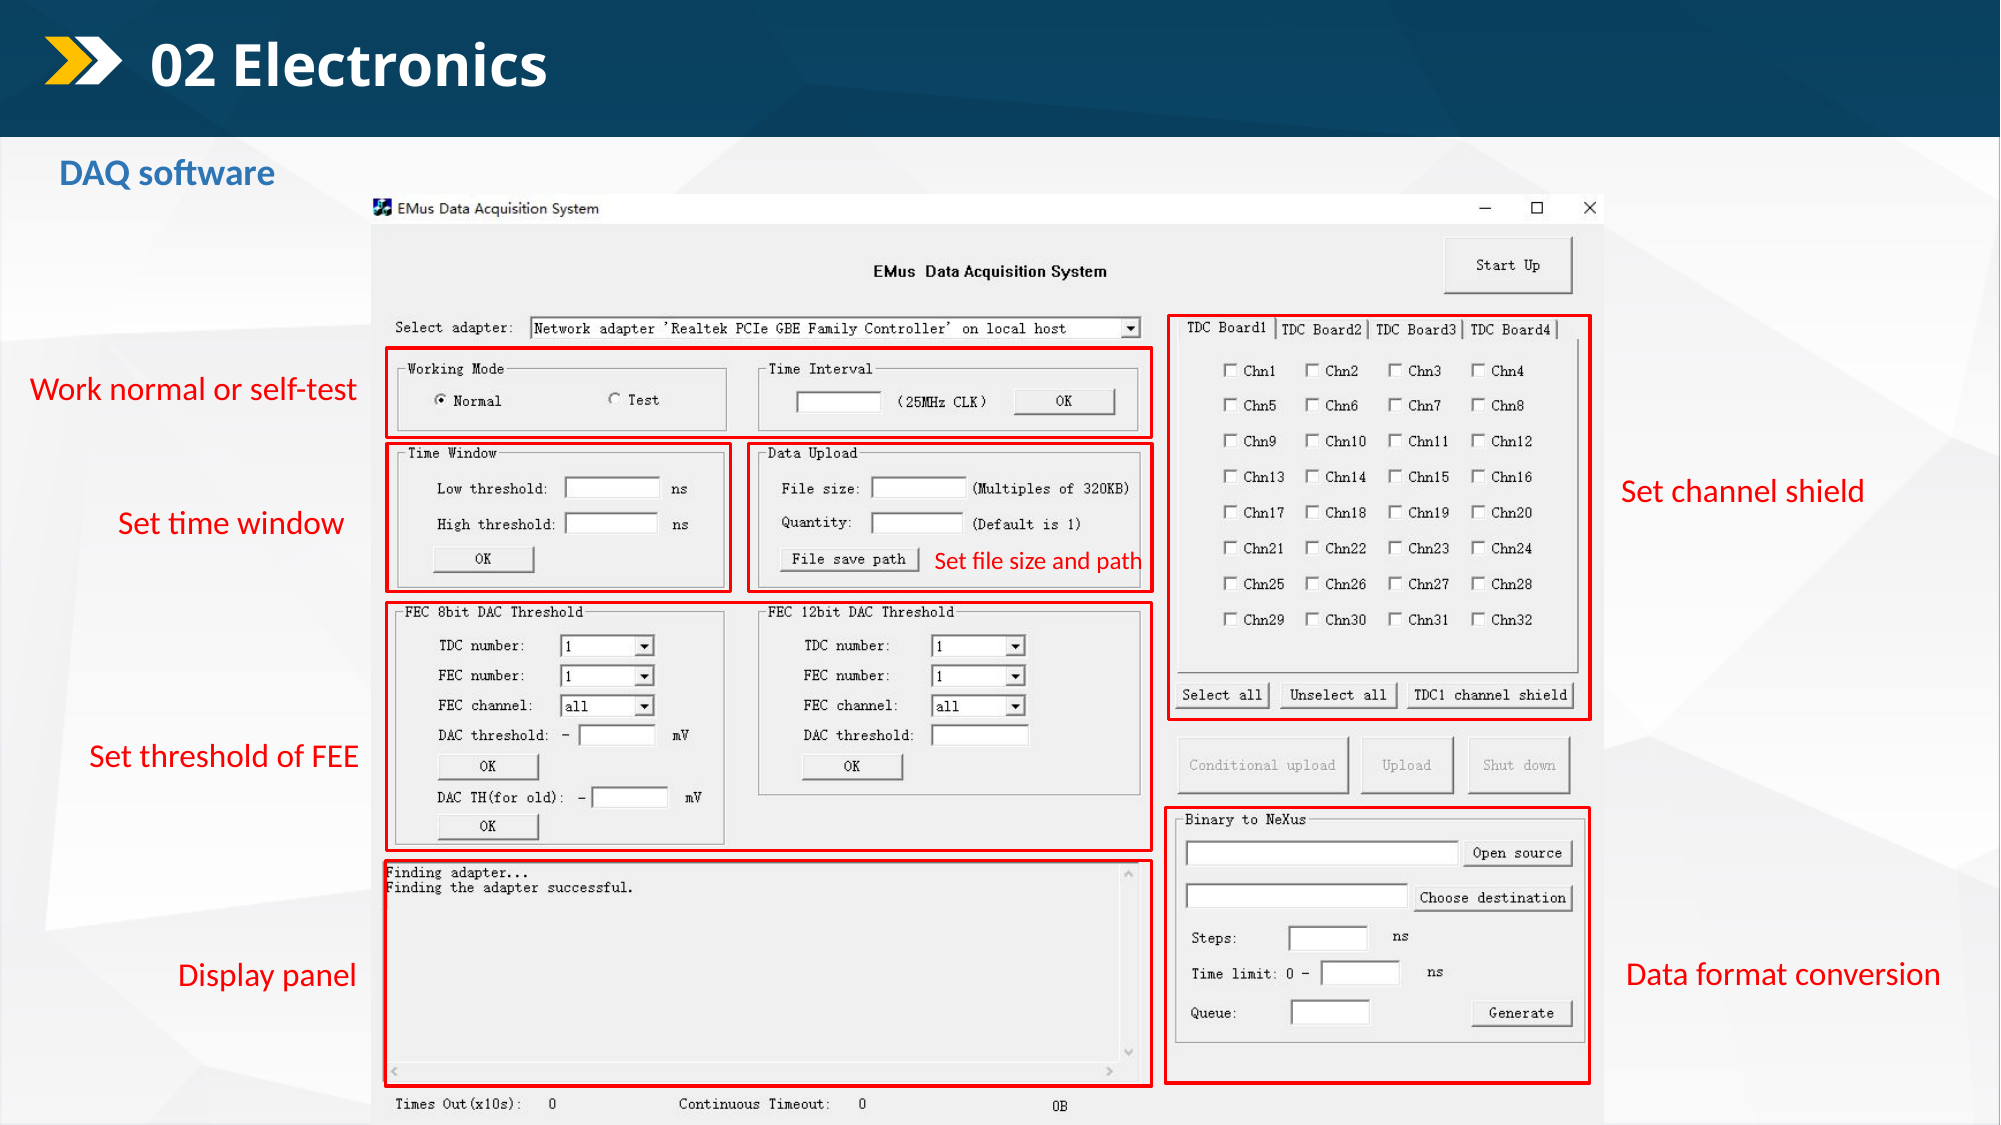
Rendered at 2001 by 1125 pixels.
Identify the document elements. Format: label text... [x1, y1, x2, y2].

text_box Set threshold of FEE [74, 726, 366, 782]
text_box Data format conversion [1611, 945, 1984, 1000]
text_box Set channel shield [1609, 461, 1979, 517]
text_box Set time window [103, 494, 365, 550]
picture [0, 0, 2000, 1125]
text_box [44, 36, 123, 85]
text_box Display panel [163, 945, 366, 1001]
text_box 02 Electronics [135, 21, 564, 106]
text_box DAQ software [44, 140, 423, 201]
text_box Work normal or self-test [15, 359, 366, 415]
